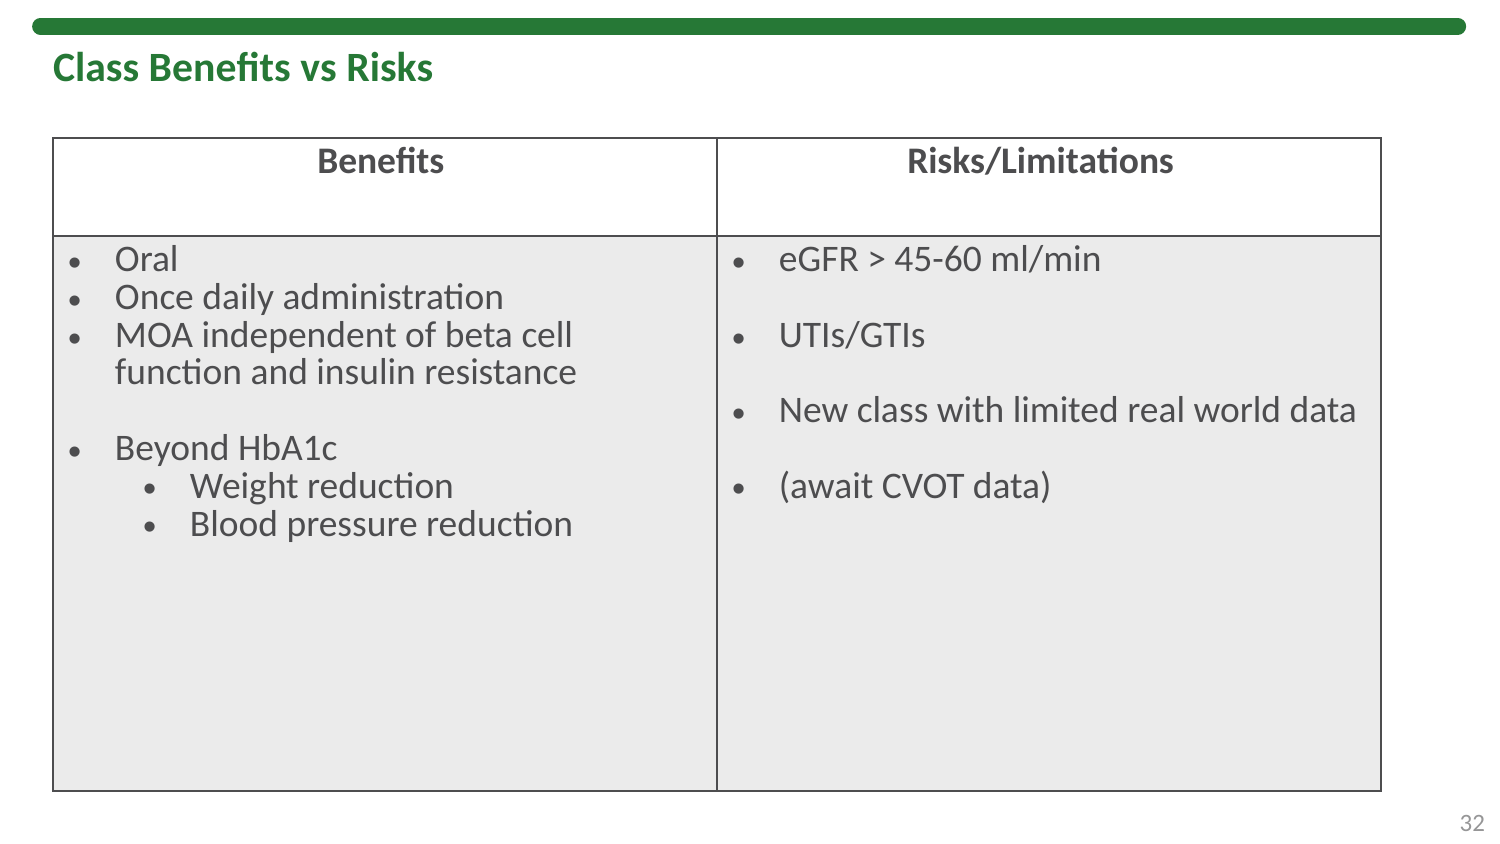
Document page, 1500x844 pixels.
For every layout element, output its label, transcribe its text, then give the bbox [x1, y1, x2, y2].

title Class Benefits vs Risks [53, 32, 1447, 130]
table_cell Oral Once daily administration MOA independent of beta cell function and insulin resistance Beyond HbA1c Weight reduction Blood pressure reduction [54, 237, 716, 790]
slide_number 32 [1149, 798, 1500, 844]
table_header Benefits [54, 139, 716, 235]
table_header Risks/Limitations [718, 139, 1380, 235]
table_cell eGFR > 45-60 ml/min UTIs/GTIs New class with limited real world data (await CVOT data) [718, 237, 1380, 790]
